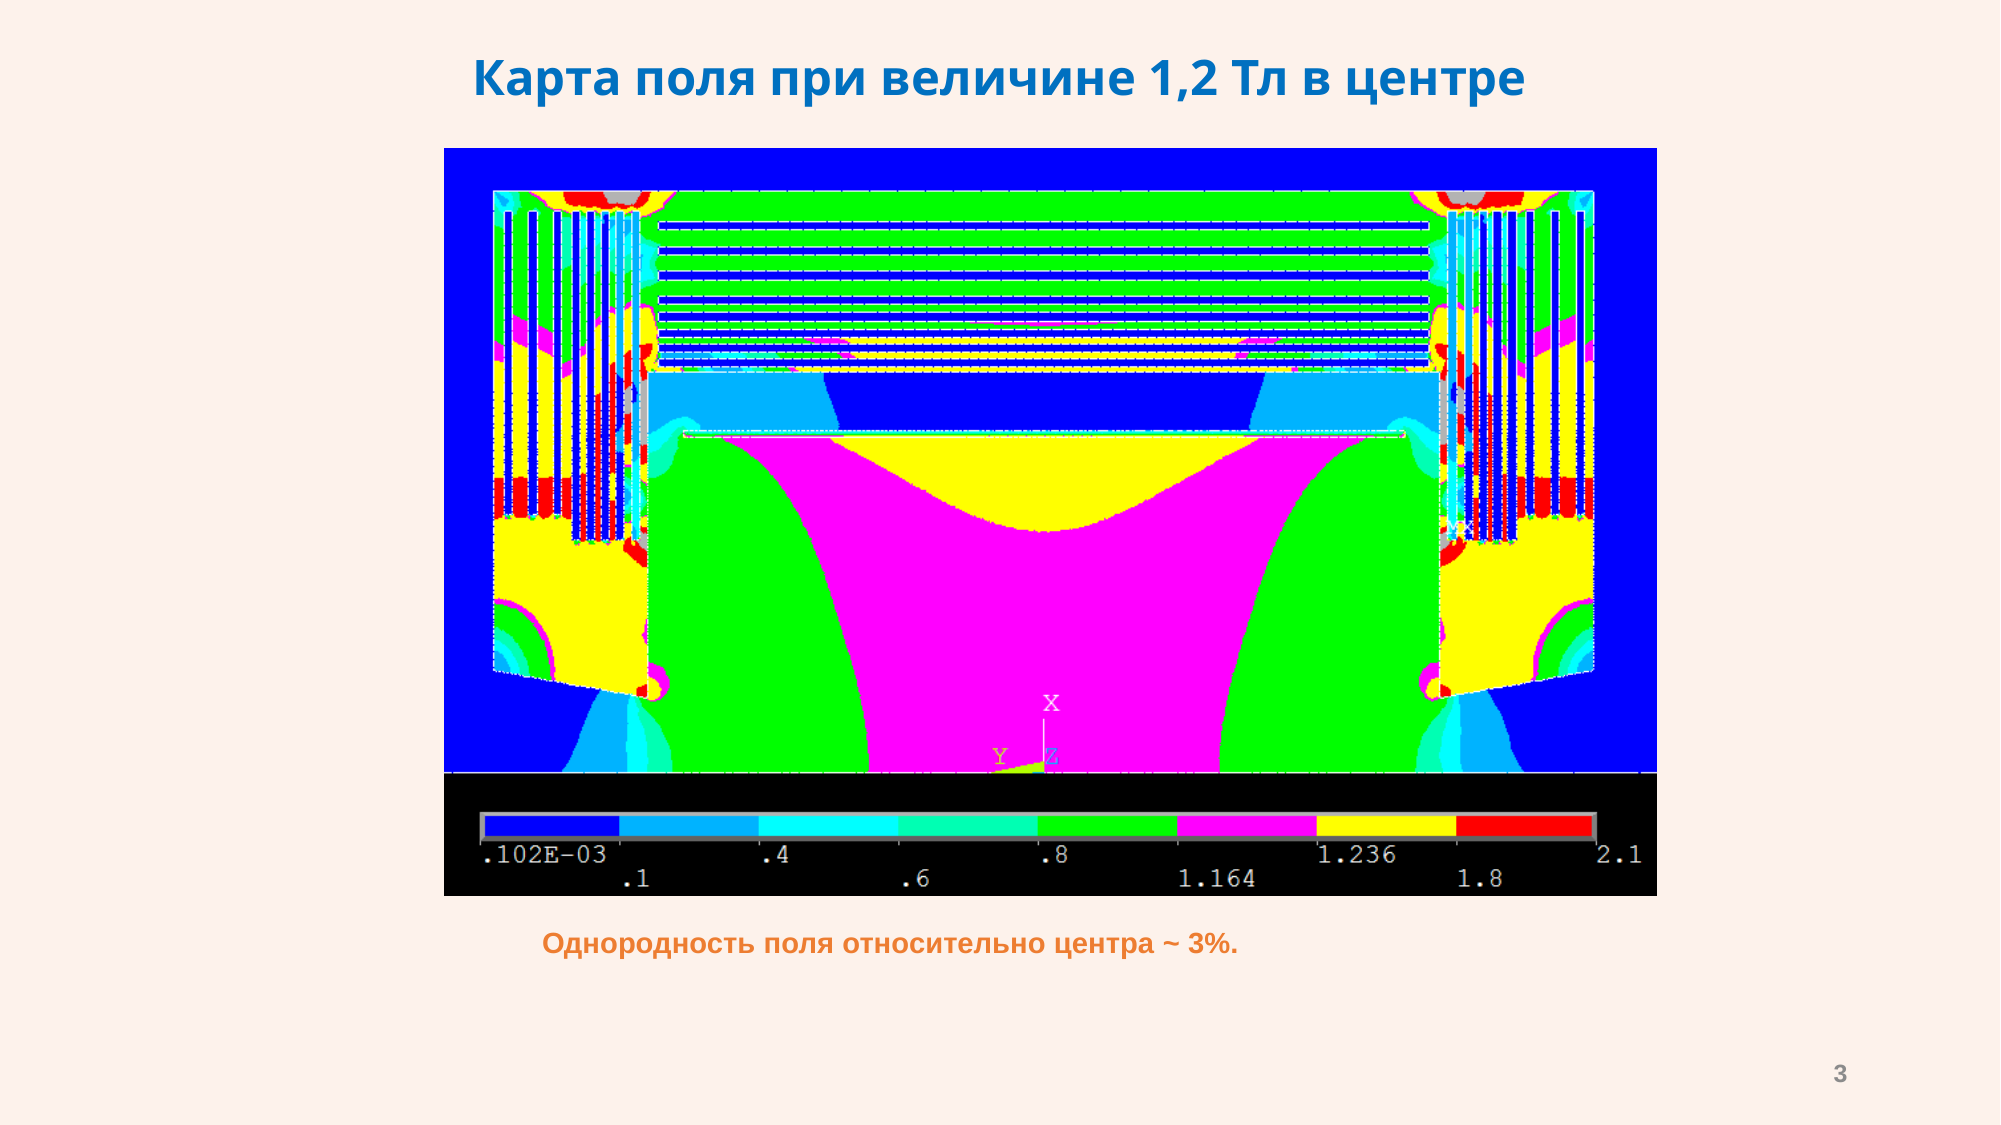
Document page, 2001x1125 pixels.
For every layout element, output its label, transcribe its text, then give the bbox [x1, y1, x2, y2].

slide_number 3 [1412, 1042, 1863, 1103]
text_box Однородность поля относительно центра ~ 3%. [527, 916, 1638, 967]
picture [444, 148, 1658, 896]
title Карта поля при величине 1,2 Тл в центре [324, 45, 1675, 114]
